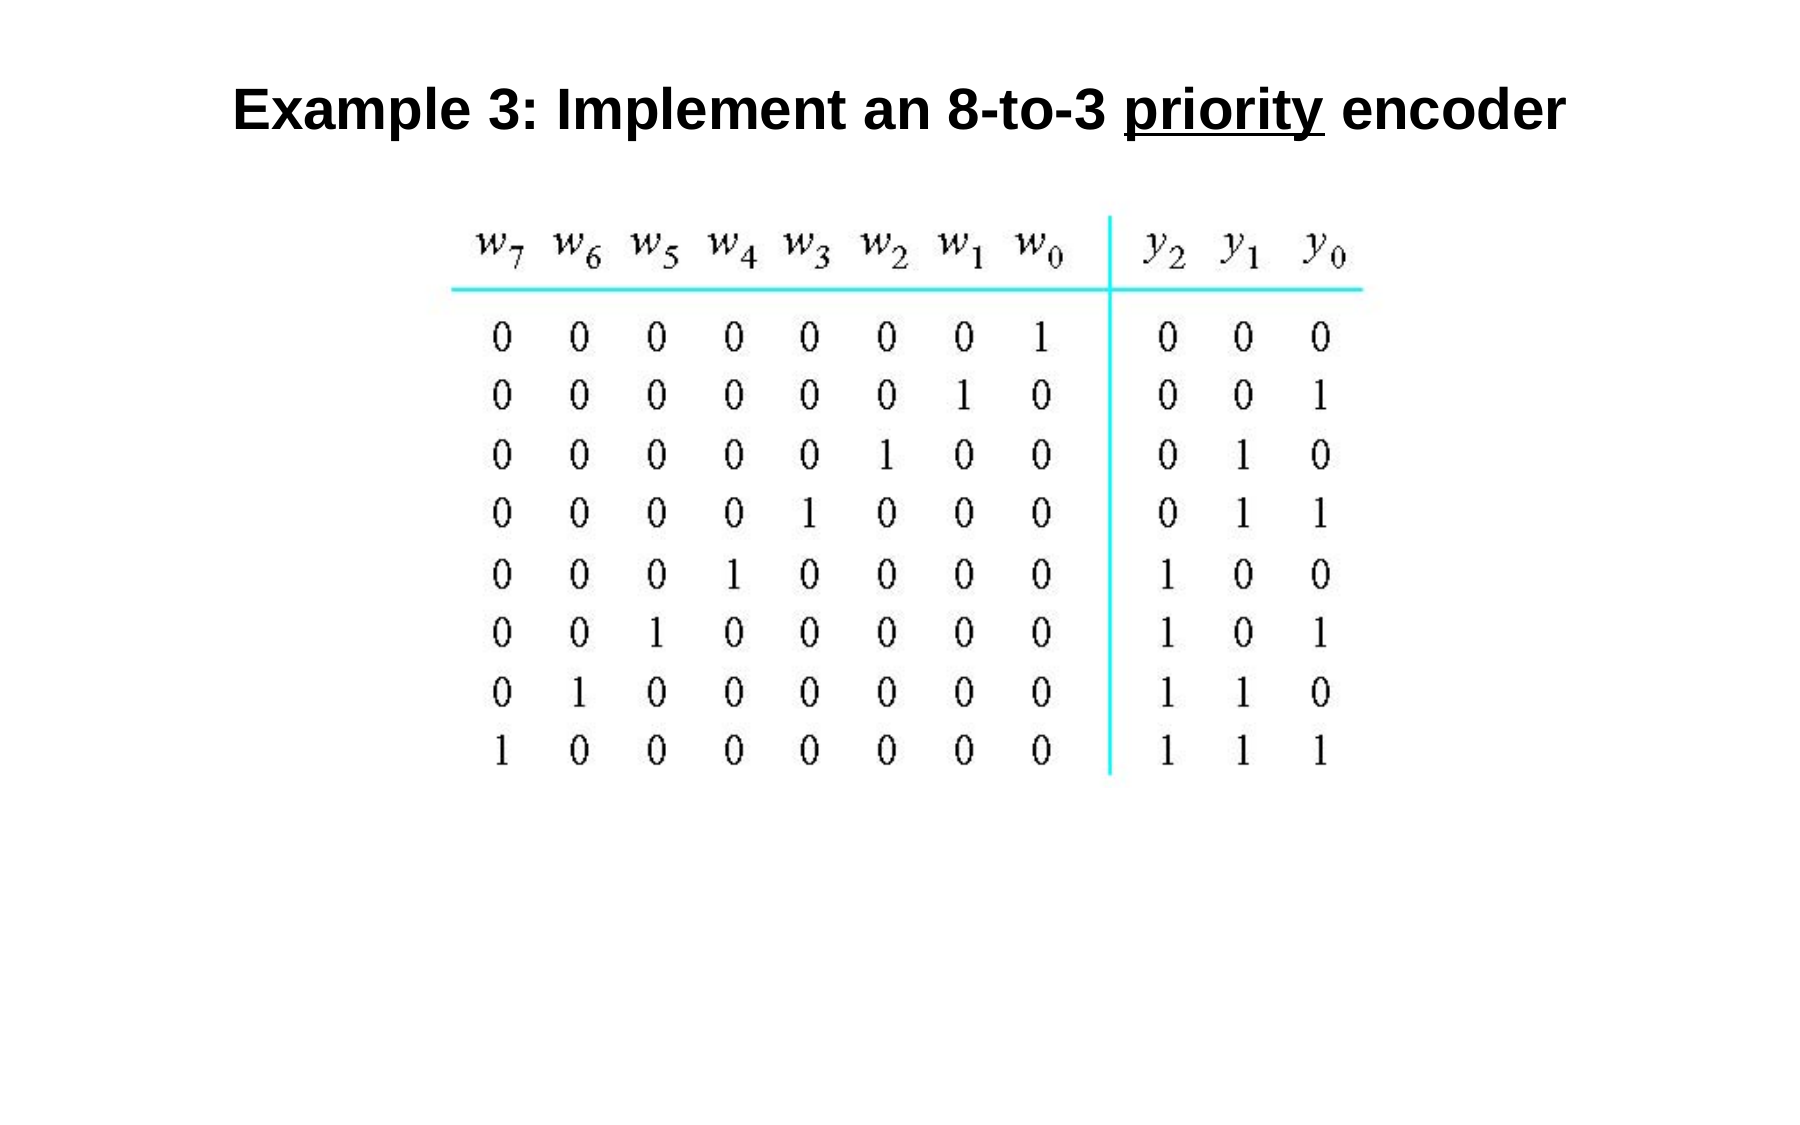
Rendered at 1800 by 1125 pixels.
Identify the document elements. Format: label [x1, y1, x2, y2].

title [0, 50, 1800, 163]
picture [399, 174, 1409, 788]
